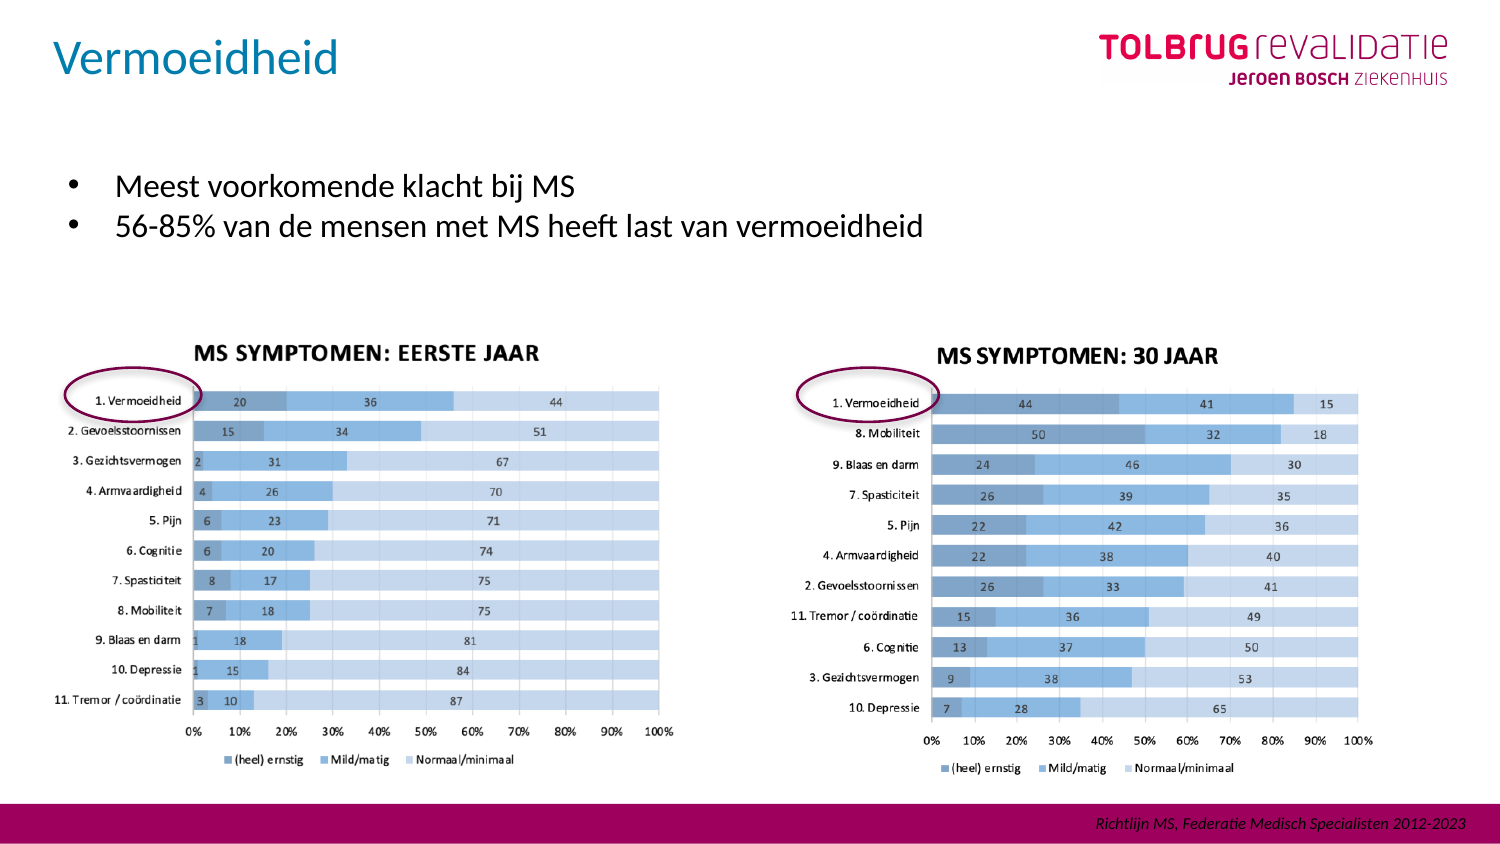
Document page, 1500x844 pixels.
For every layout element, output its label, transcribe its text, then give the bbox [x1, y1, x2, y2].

picture [770, 327, 1391, 786]
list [52, 315, 684, 774]
title Vermoeidheid [53, 24, 1050, 145]
text_box Richtlijn MS, Federatie Medisch Specialisten 2012-2023 [1080, 805, 1500, 841]
picture [1099, 34, 1447, 85]
text_box Meest voorkomende klacht bij MS 56-85% van de mensen met MS heeft last van vermoeidheid [53, 157, 1388, 252]
